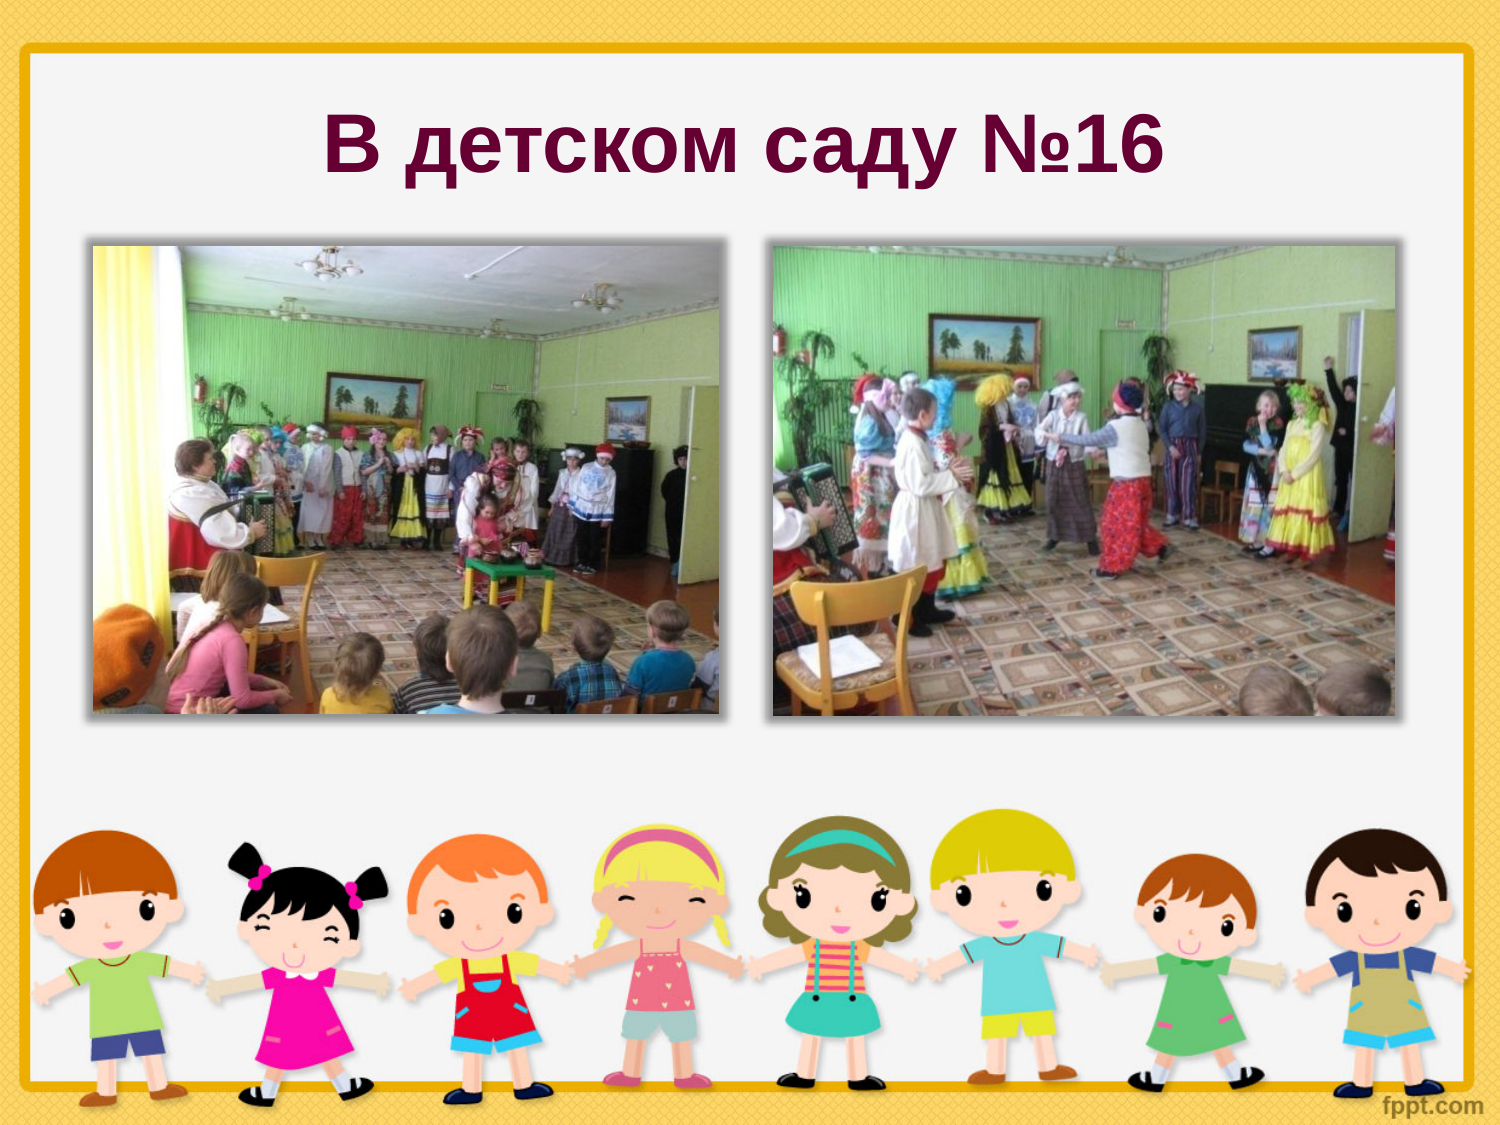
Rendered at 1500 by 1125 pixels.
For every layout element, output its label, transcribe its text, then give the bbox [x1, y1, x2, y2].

title В детском саду №16 [23, 44, 1466, 233]
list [93, 245, 720, 714]
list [773, 245, 1395, 716]
picture [0, 0, 1500, 1125]
